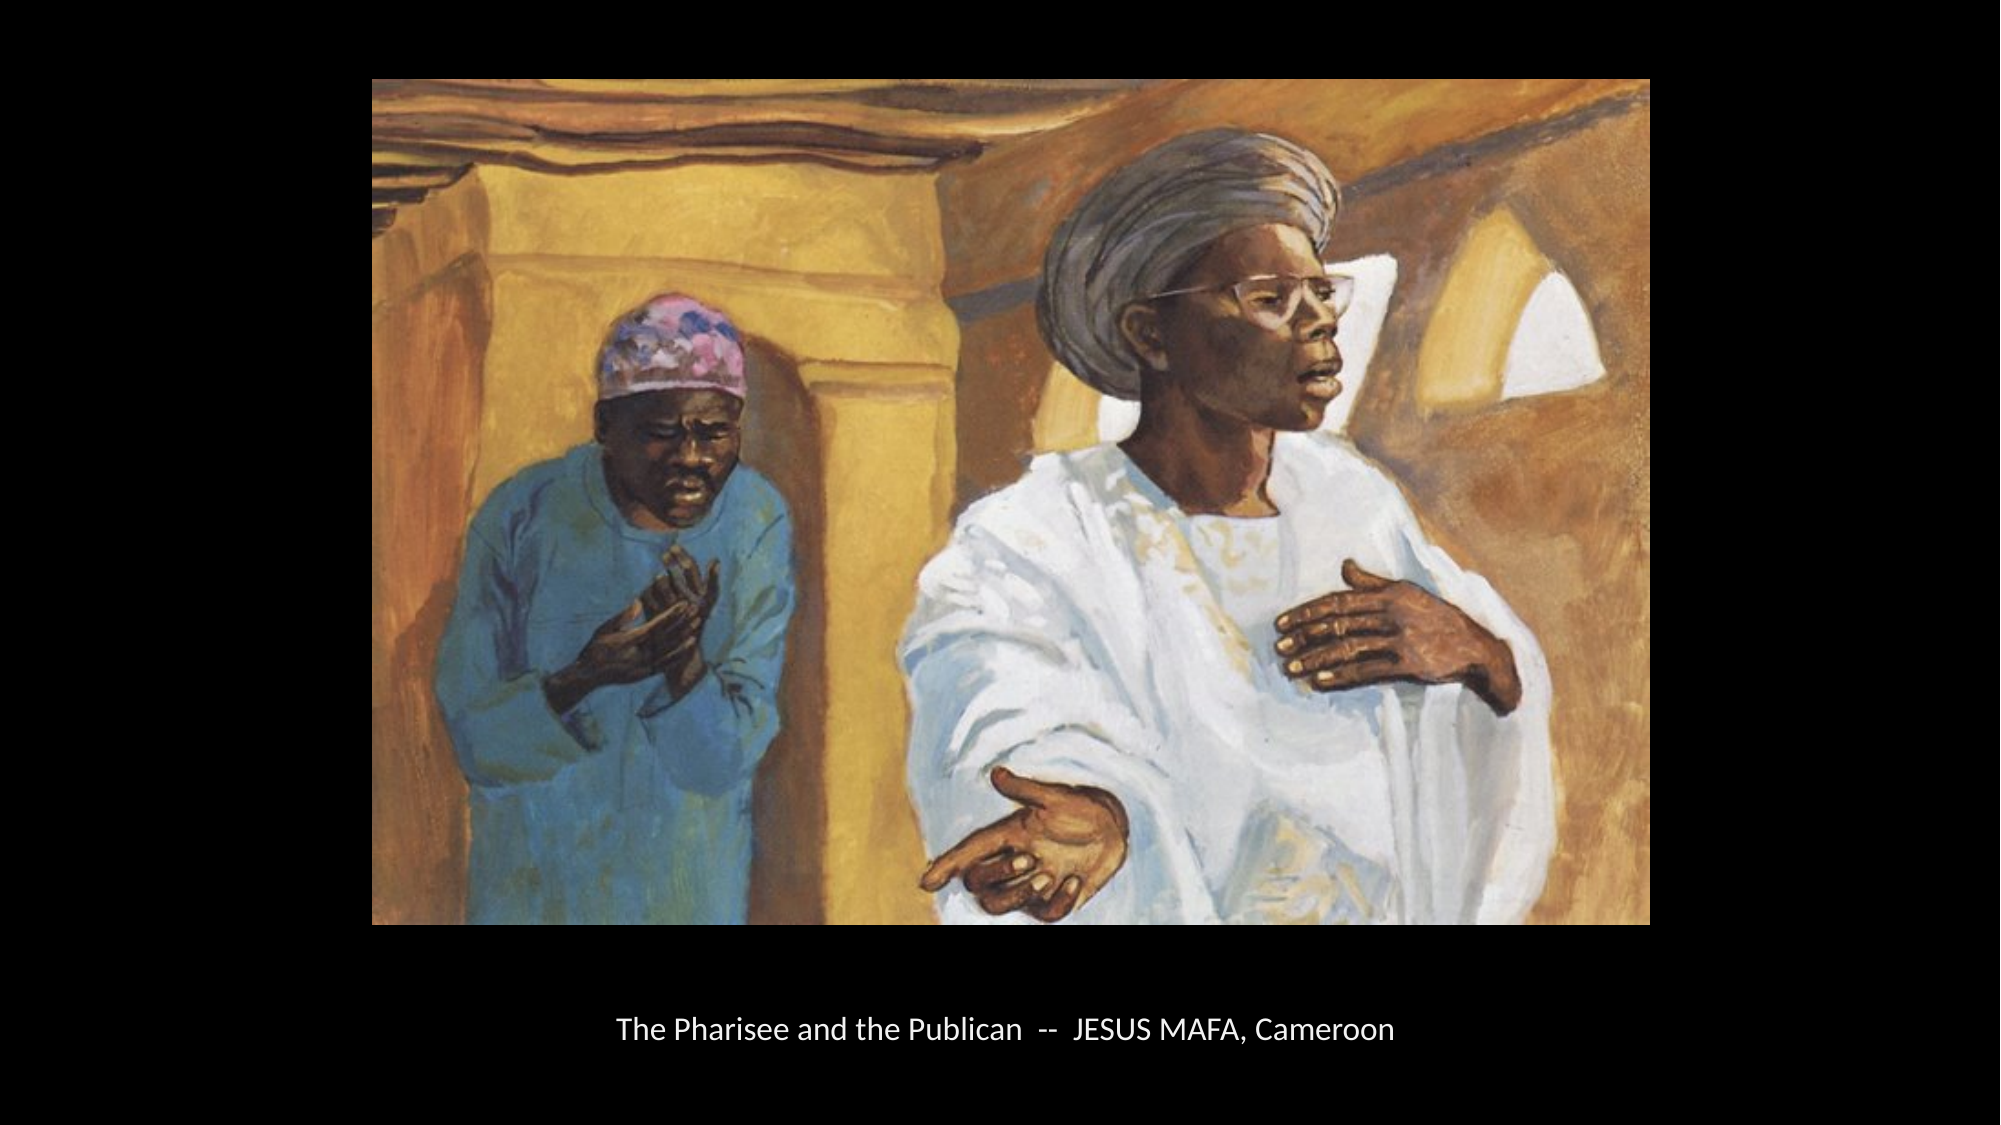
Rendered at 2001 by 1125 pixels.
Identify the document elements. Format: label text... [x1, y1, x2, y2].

text_box The Pharisee and the Publican -- JESUS MAFA, Cameroon [287, 999, 1725, 1055]
picture [371, 79, 1651, 926]
